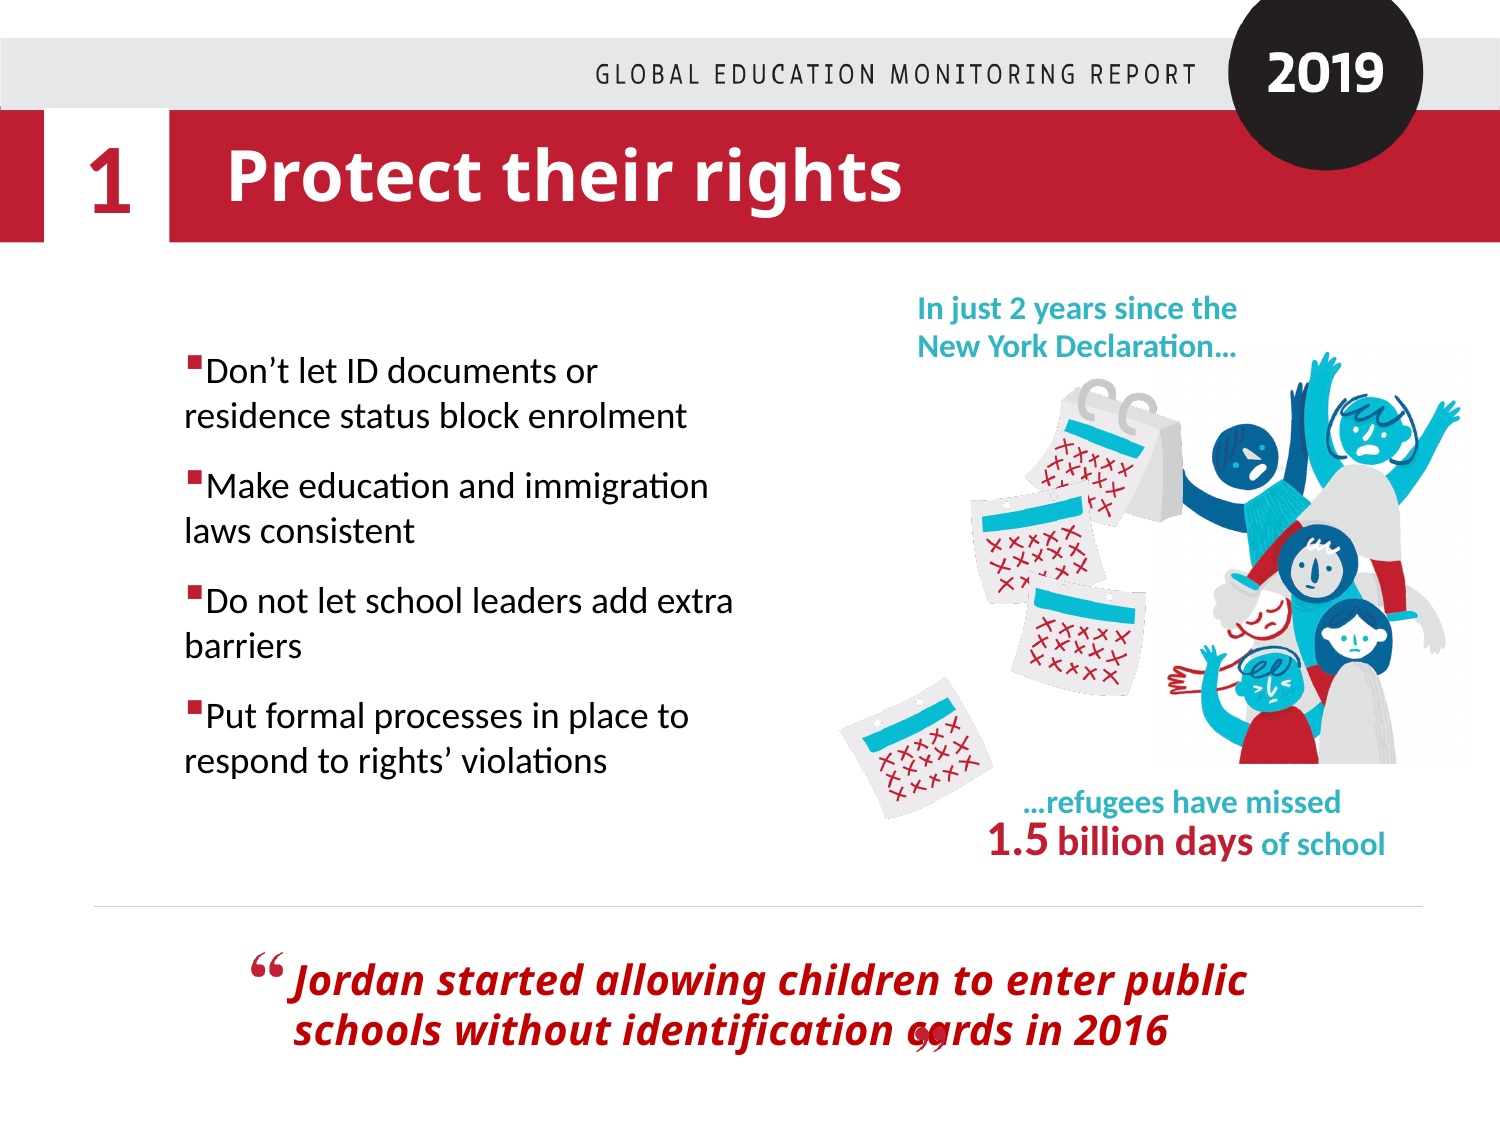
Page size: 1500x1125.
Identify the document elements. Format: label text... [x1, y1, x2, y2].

picture [839, 676, 993, 819]
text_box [251, 946, 1326, 1063]
list Don’t let ID documents or residence status block enrolment Make education and immigration laws consistent Do not let school leaders add extra barriers Put formal processes in place to respond to rights’ violations [169, 338, 763, 819]
text_box In just 2 years since the New York Declaration… [884, 281, 1272, 385]
text_box 1 [48, 106, 170, 241]
text_box …refugees have missed 1.5 billion days of school [964, 782, 1408, 892]
title Protect their rights [210, 133, 1058, 253]
picture [0, 0, 1500, 186]
picture [970, 343, 1473, 764]
